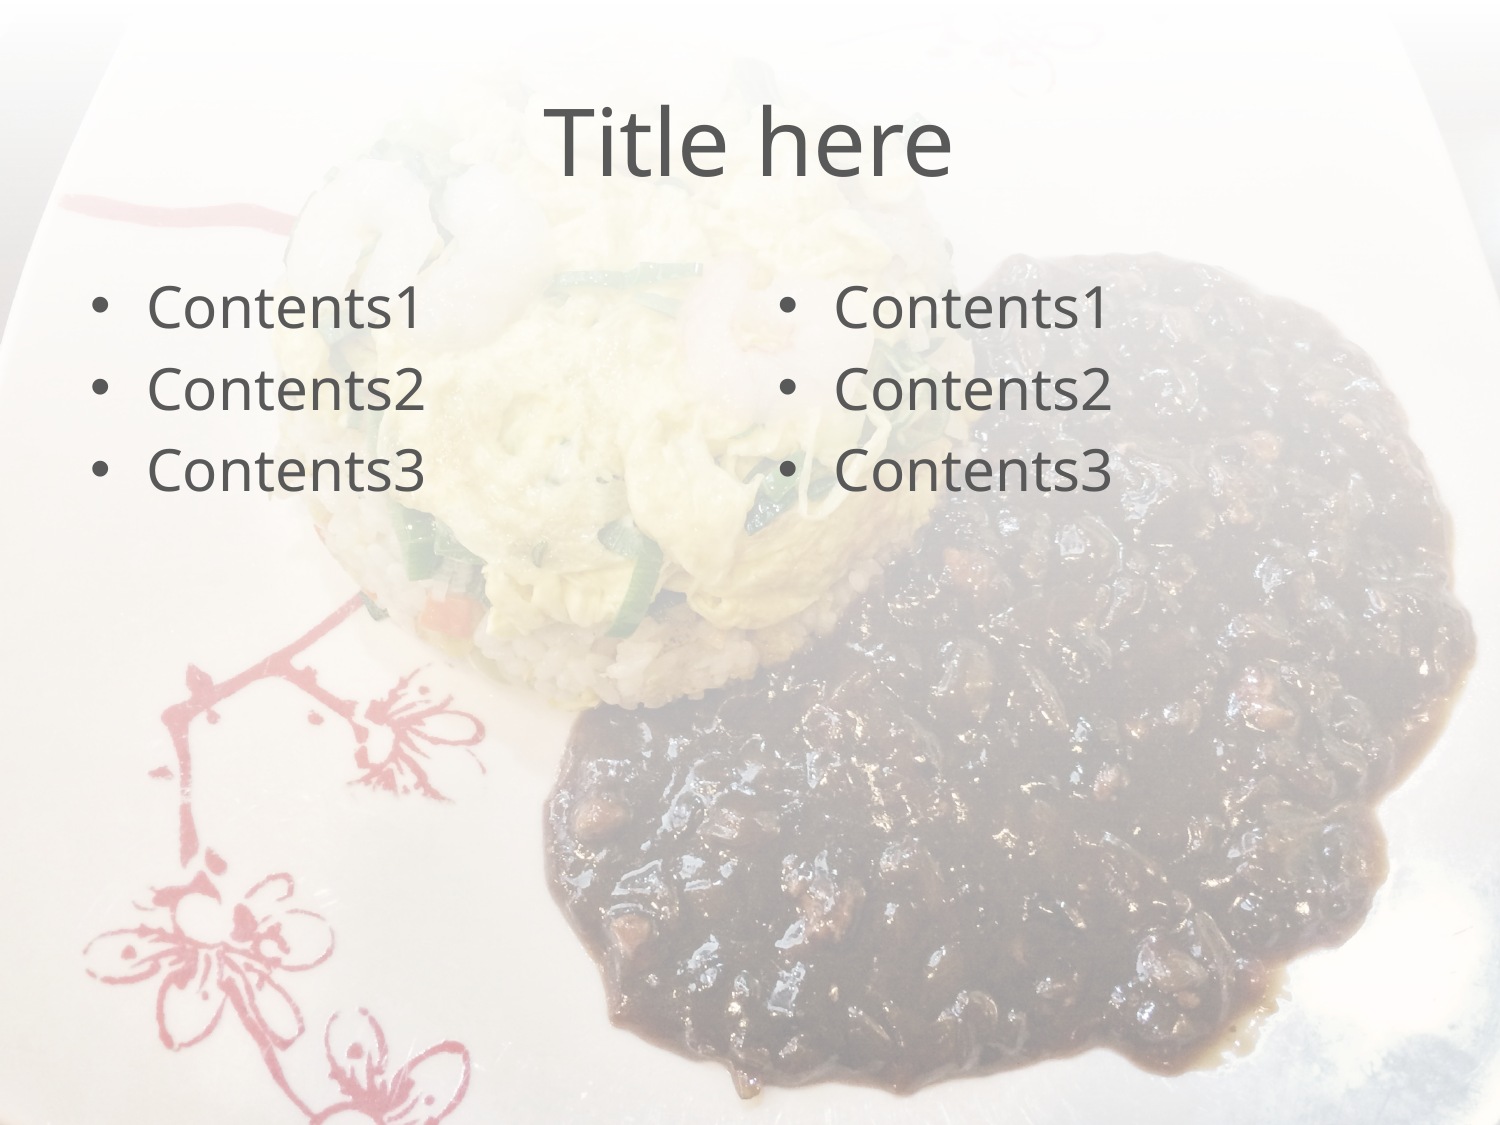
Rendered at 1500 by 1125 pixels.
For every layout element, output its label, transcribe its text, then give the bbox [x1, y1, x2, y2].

list Contents1 Contents2 Contents3 [75, 262, 738, 1005]
list Contents1 Contents2 Contents3 [762, 262, 1425, 1005]
text_box [0, 0, 1500, 1125]
title Title here [75, 45, 1425, 233]
